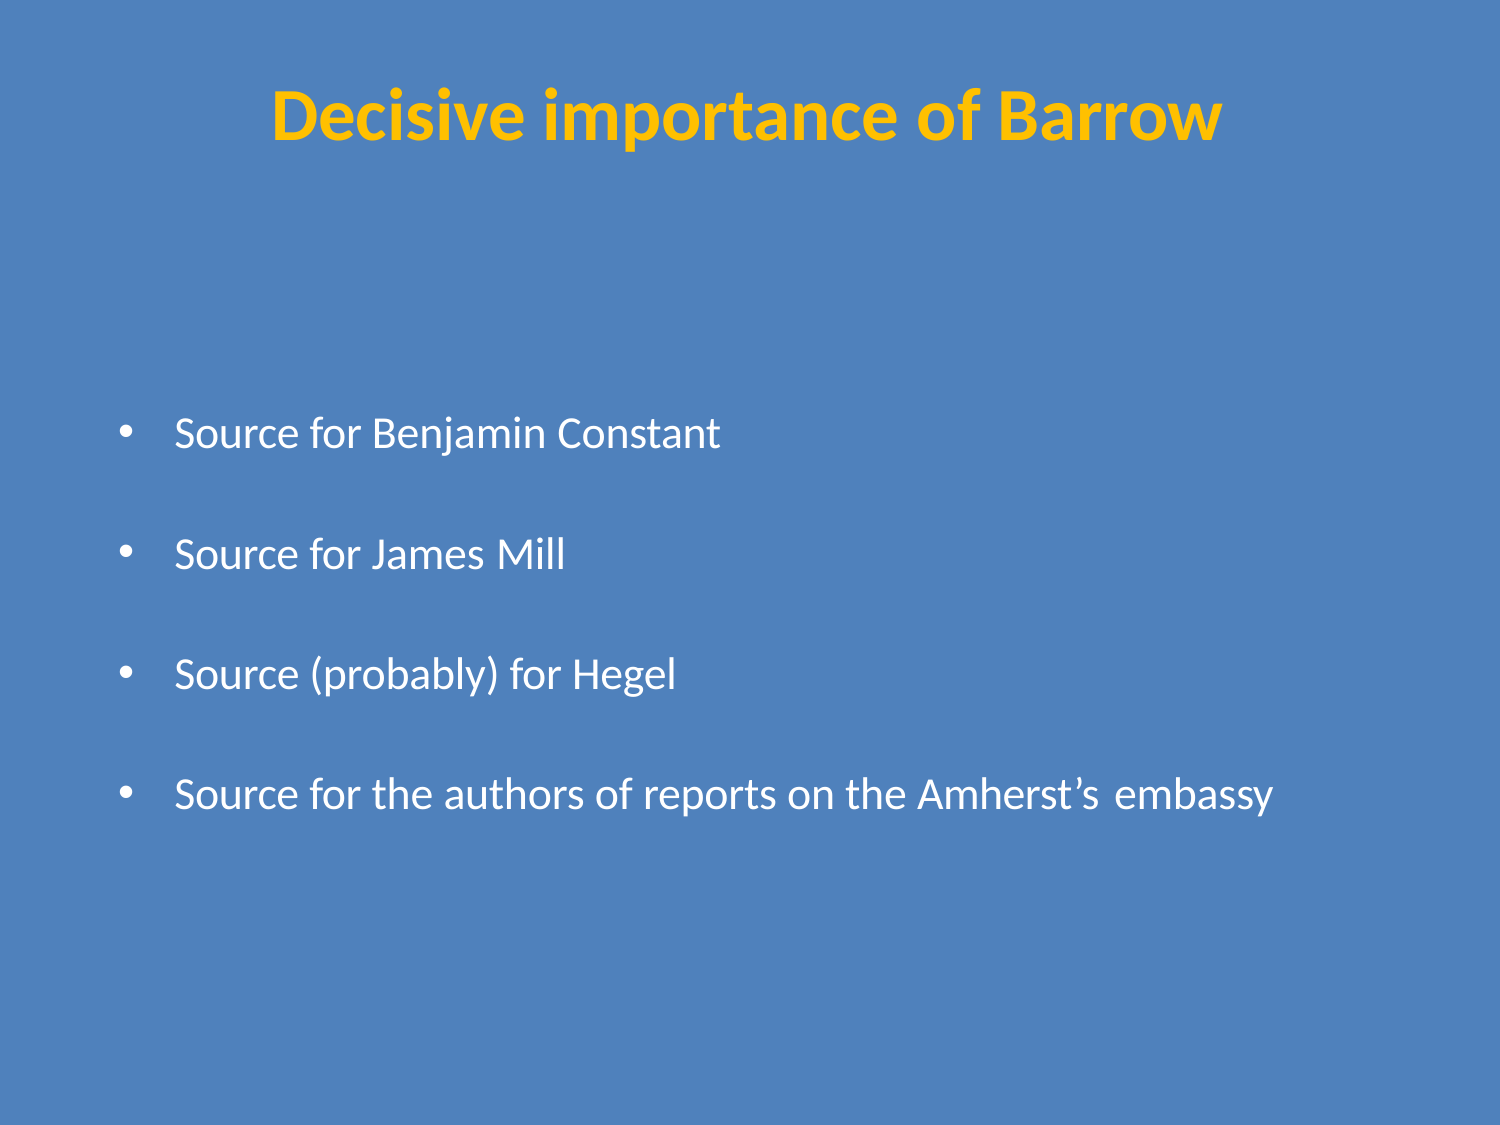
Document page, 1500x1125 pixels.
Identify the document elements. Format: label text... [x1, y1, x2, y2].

text_box [103, 387, 1397, 901]
text_box Source for Benjamin Constant Source for James Mill Source (probably) for Hegel Source for the authors of reports on the Amherst’s embassy [115, 400, 1287, 819]
title Decisive importance of Barrow [269, 62, 1231, 253]
